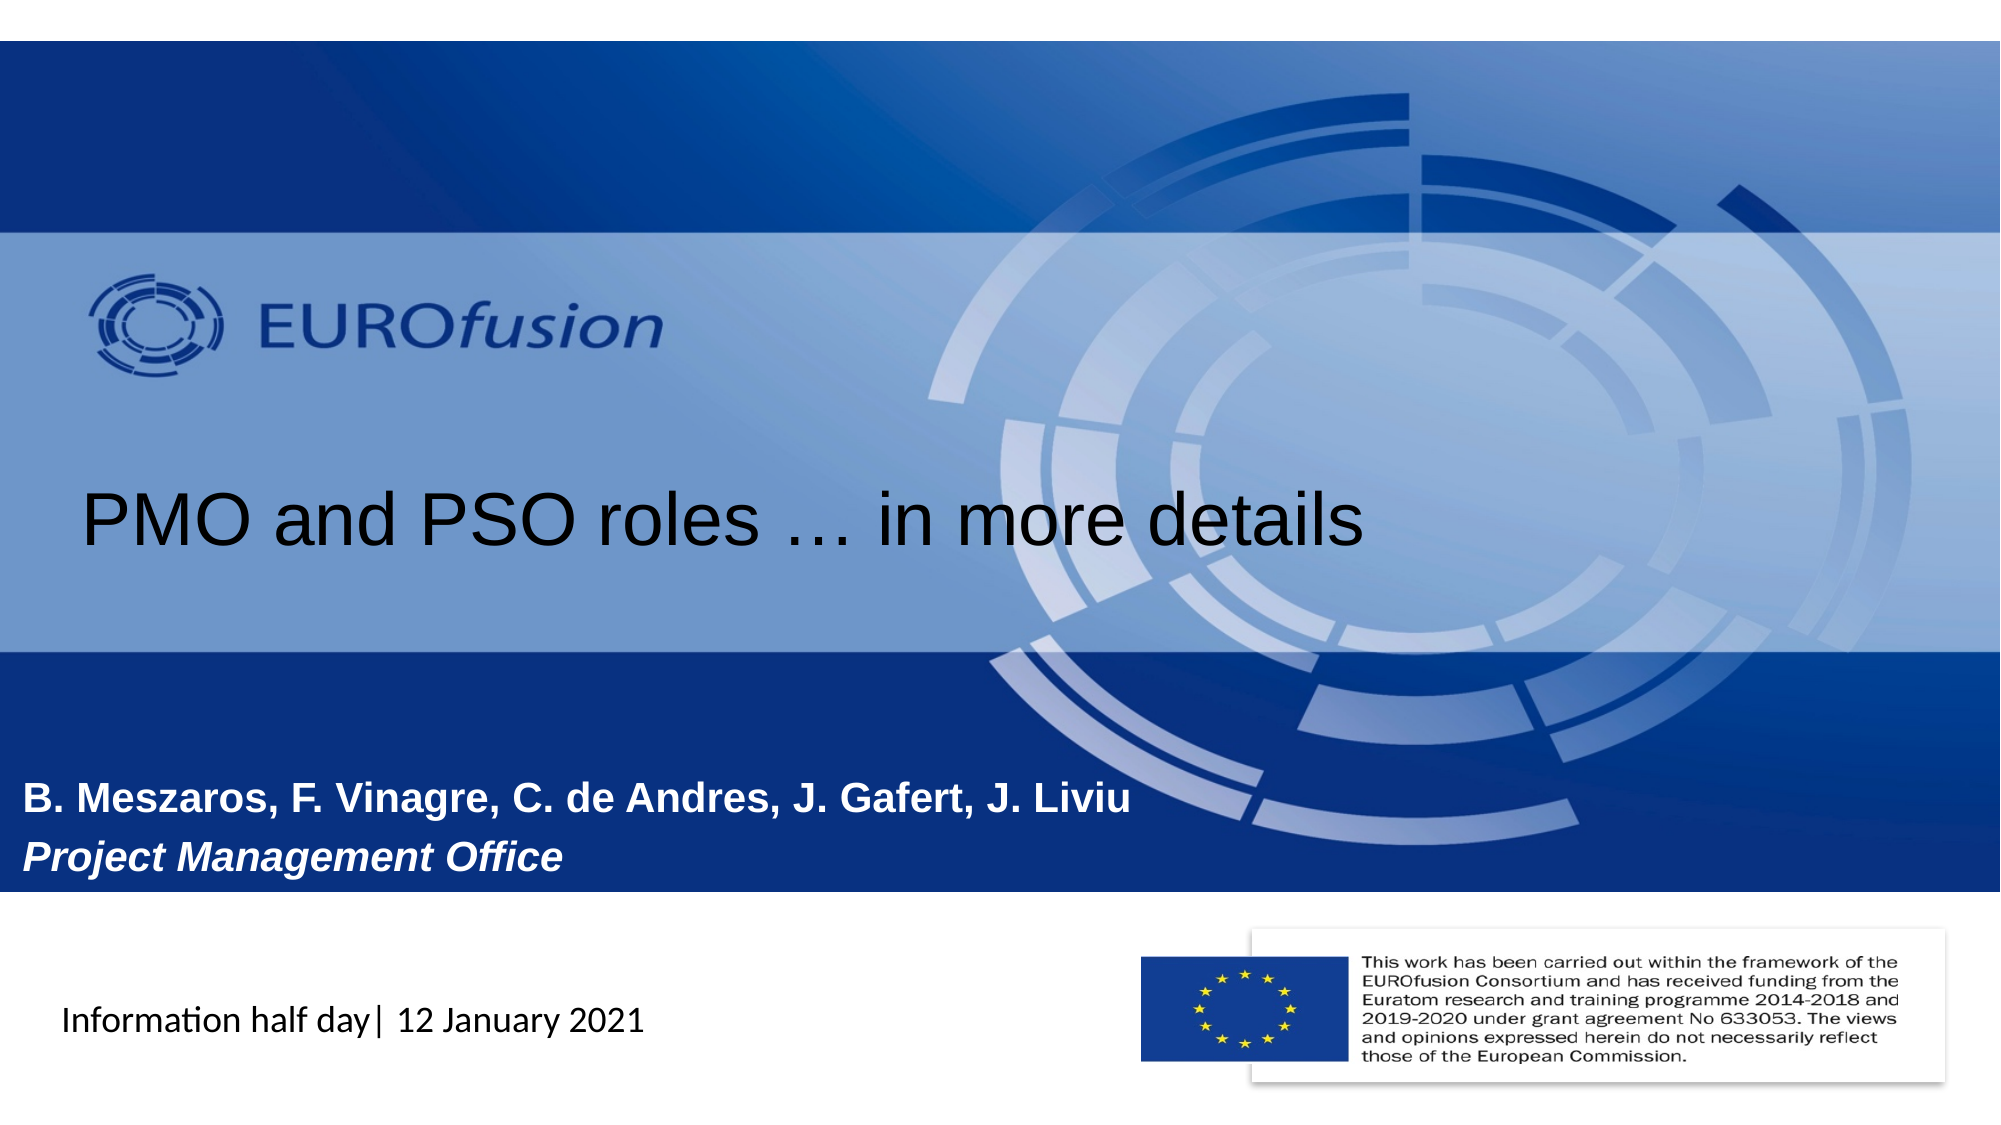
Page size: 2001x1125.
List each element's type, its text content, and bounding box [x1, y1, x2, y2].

picture [0, 41, 2000, 892]
picture [1141, 956, 1898, 1064]
subtitle B. Meszaros, F. Vinagre, C. de Andres, J. Gafert, J. Liviu Project Management Office [7, 763, 1178, 929]
title PMO and PSO roles … in more details [66, 408, 1686, 622]
text_box Information half day| 12 January 2021 [46, 987, 661, 1048]
